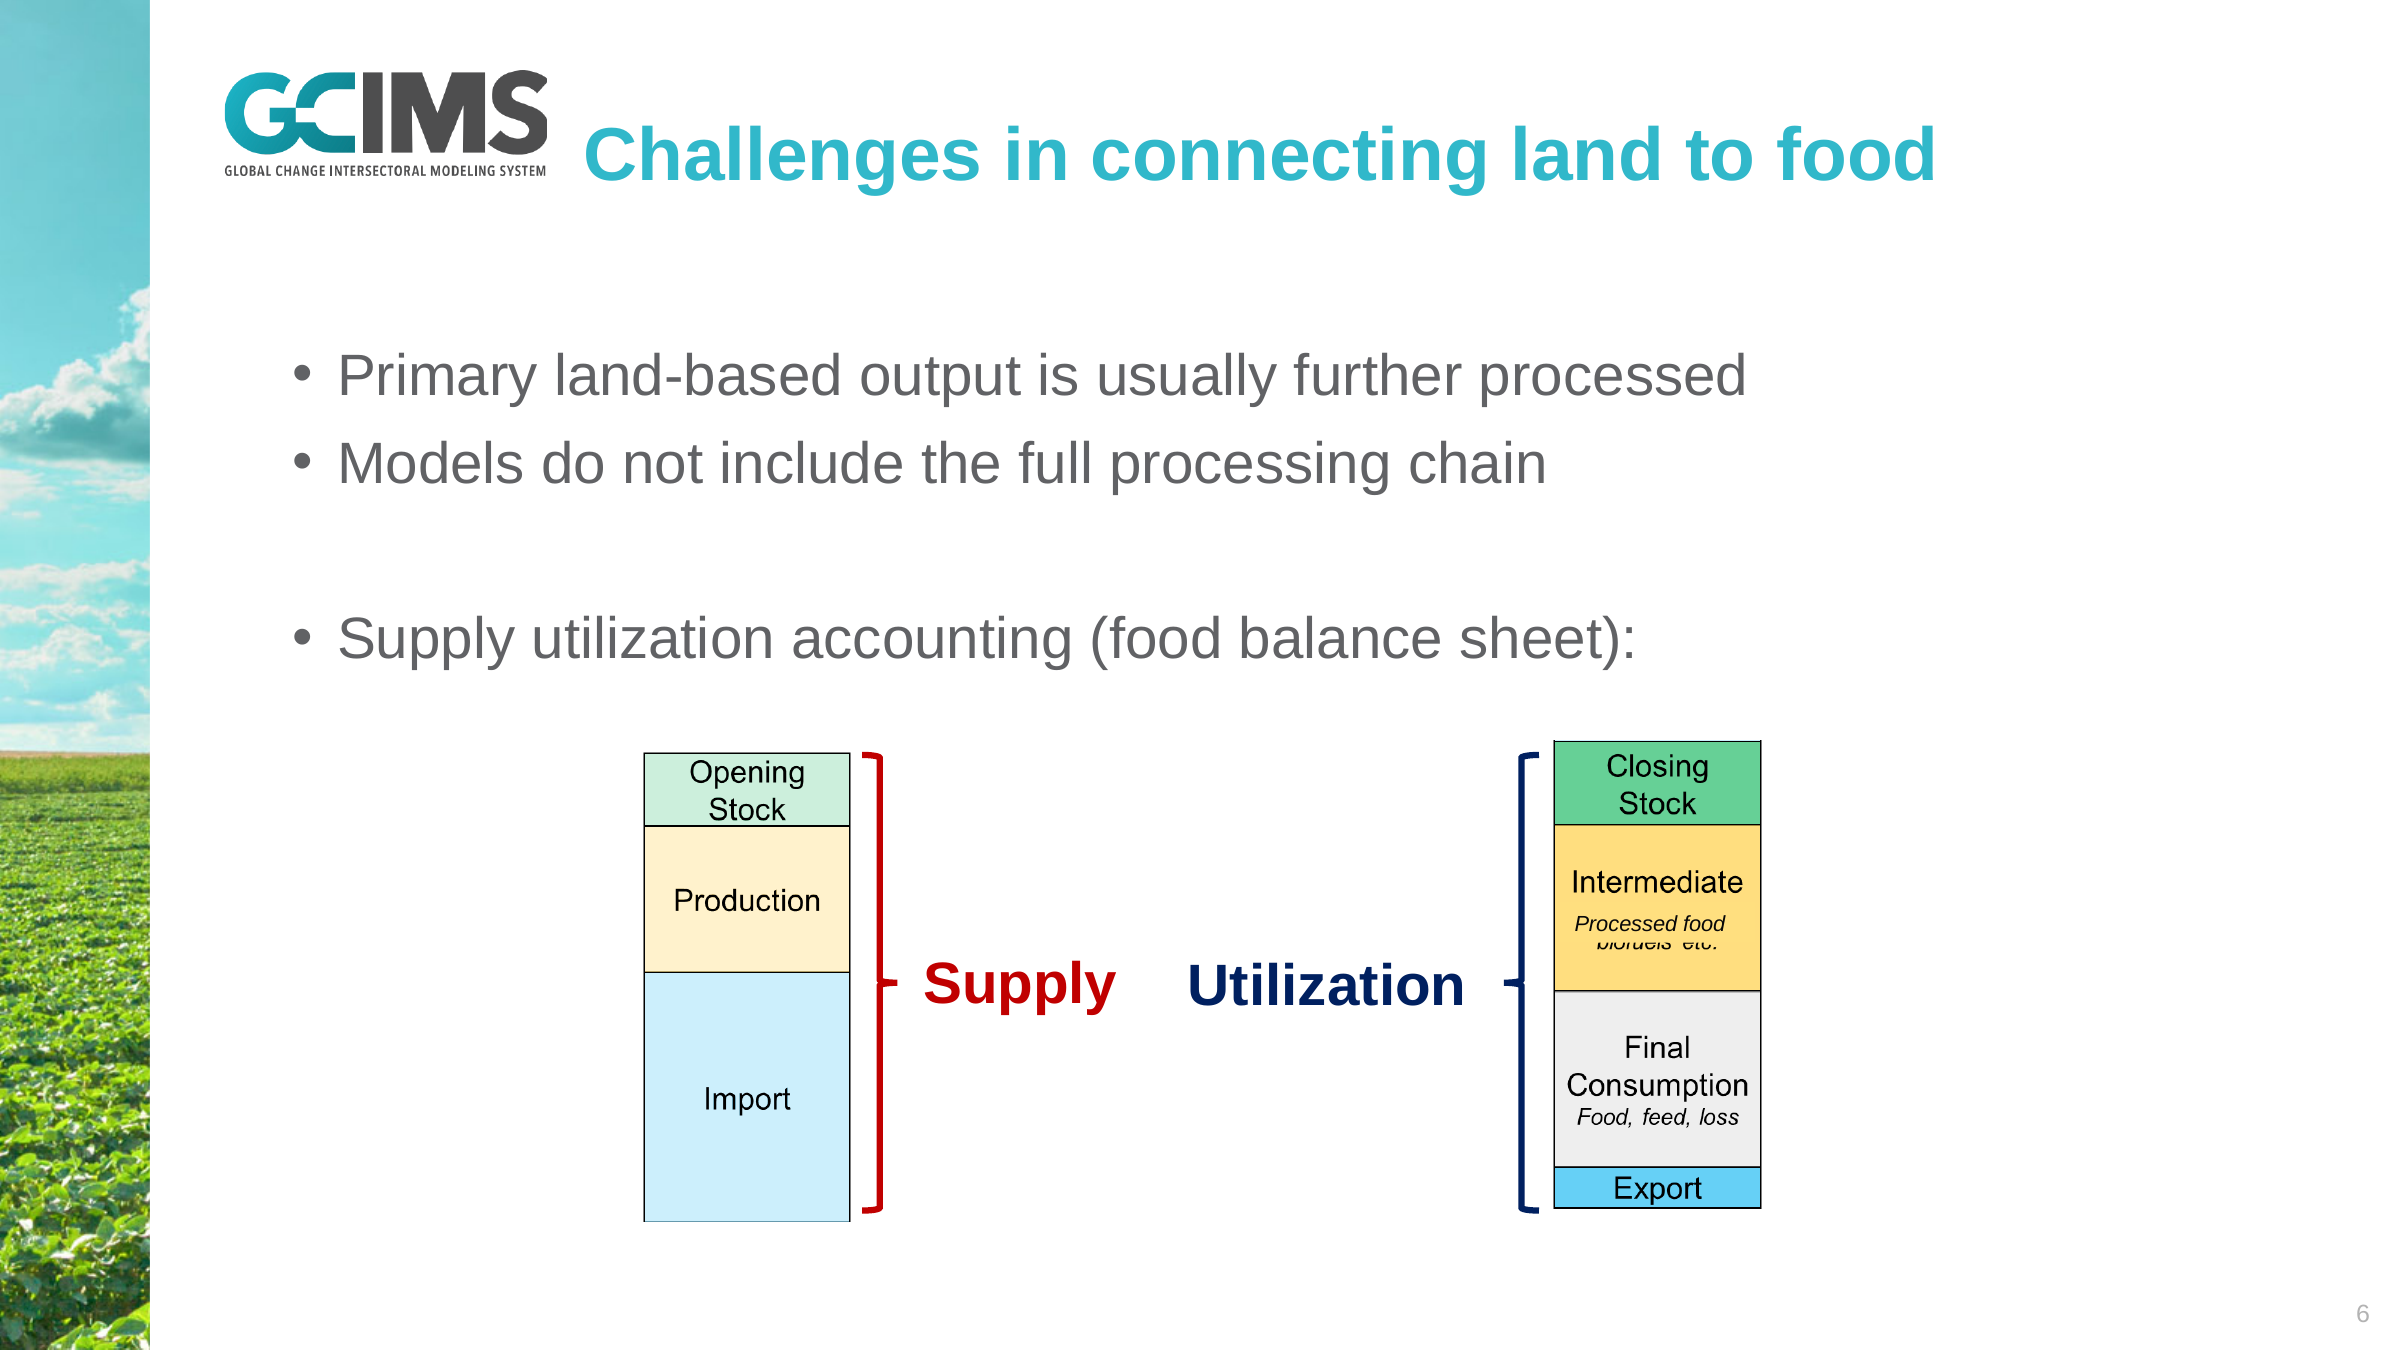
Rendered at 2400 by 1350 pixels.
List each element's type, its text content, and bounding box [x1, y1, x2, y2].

text_box [1520, 754, 1539, 1212]
picture [637, 743, 857, 1222]
text_box Supply [908, 937, 1209, 1023]
text_box Utilization [1173, 939, 1531, 1025]
picture [1547, 740, 1768, 1225]
picture [0, 0, 149, 1350]
list Primary land-based output is usually further processed Models do not include the full processing chain Supply utilization accounting (food balance sheet): [277, 337, 2325, 1238]
text_box [862, 754, 898, 1212]
title Challenges in connecting land to food [583, 23, 2325, 205]
slide_number 6 [2295, 1275, 2370, 1350]
